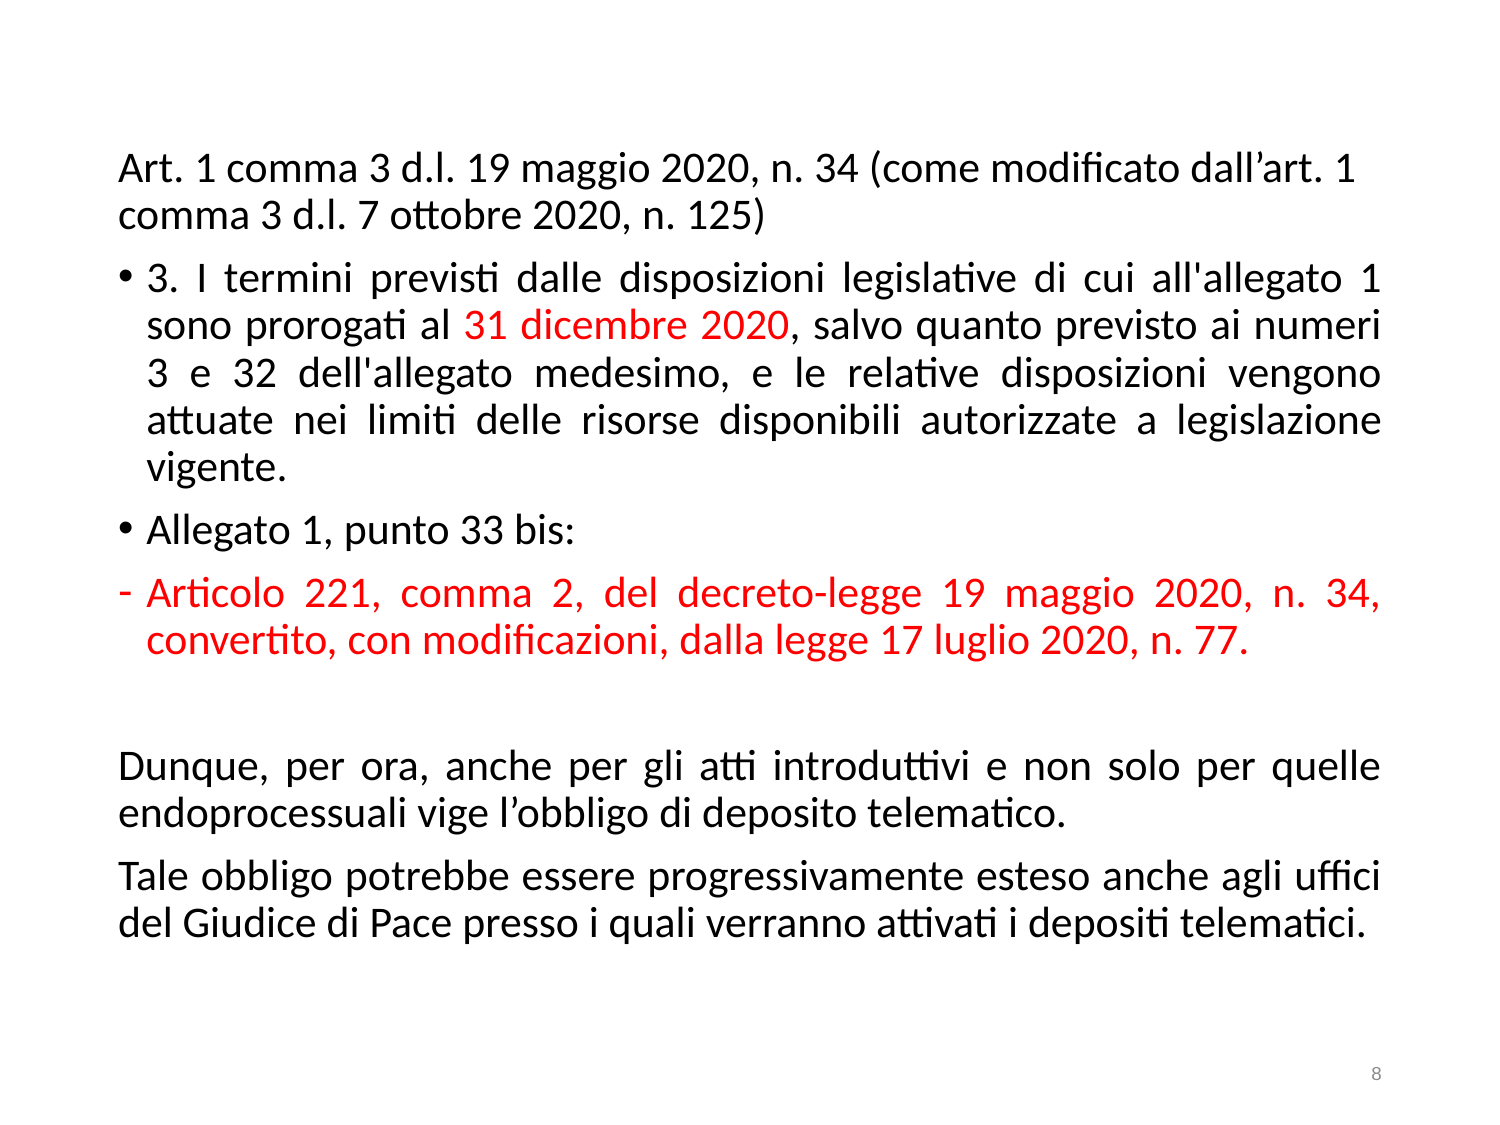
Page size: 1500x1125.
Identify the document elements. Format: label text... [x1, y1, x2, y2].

list Art. 1 comma 3 d.l. 19 maggio 2020, n. 34 (come modificato dall’art. 1 comma 3 d.l. 7 ottobre 2020, n. 125) 3. I termini previsti dalle disposizioni legislative di cui all'allegato 1 sono prorogati al 31 dicembre 2020, salvo quanto previsto ai numeri 3 e 32 dell'allegato medesimo, e le relative disposizioni vengono attuate nei limiti delle risorse disponibili autorizzate a legislazione vigente. Allegato 1, punto 33 bis: Articolo 221, comma 2, del decreto-legge 19 maggio 2020, n. 34, convertito, con modificazioni, dalla legge 17 luglio 2020, n. 77. Dunque, per ora, anche per gli atti introduttivi e non solo per quelle endoprocessuali vige l’obbligo di deposito telematico. Tale obbligo potrebbe essere progressivamente esteso anche agli uffici del Giudice di Pace presso i quali verranno attivati i depositi telematici. [103, 137, 1397, 1014]
slide_number 8 [1059, 1042, 1397, 1103]
